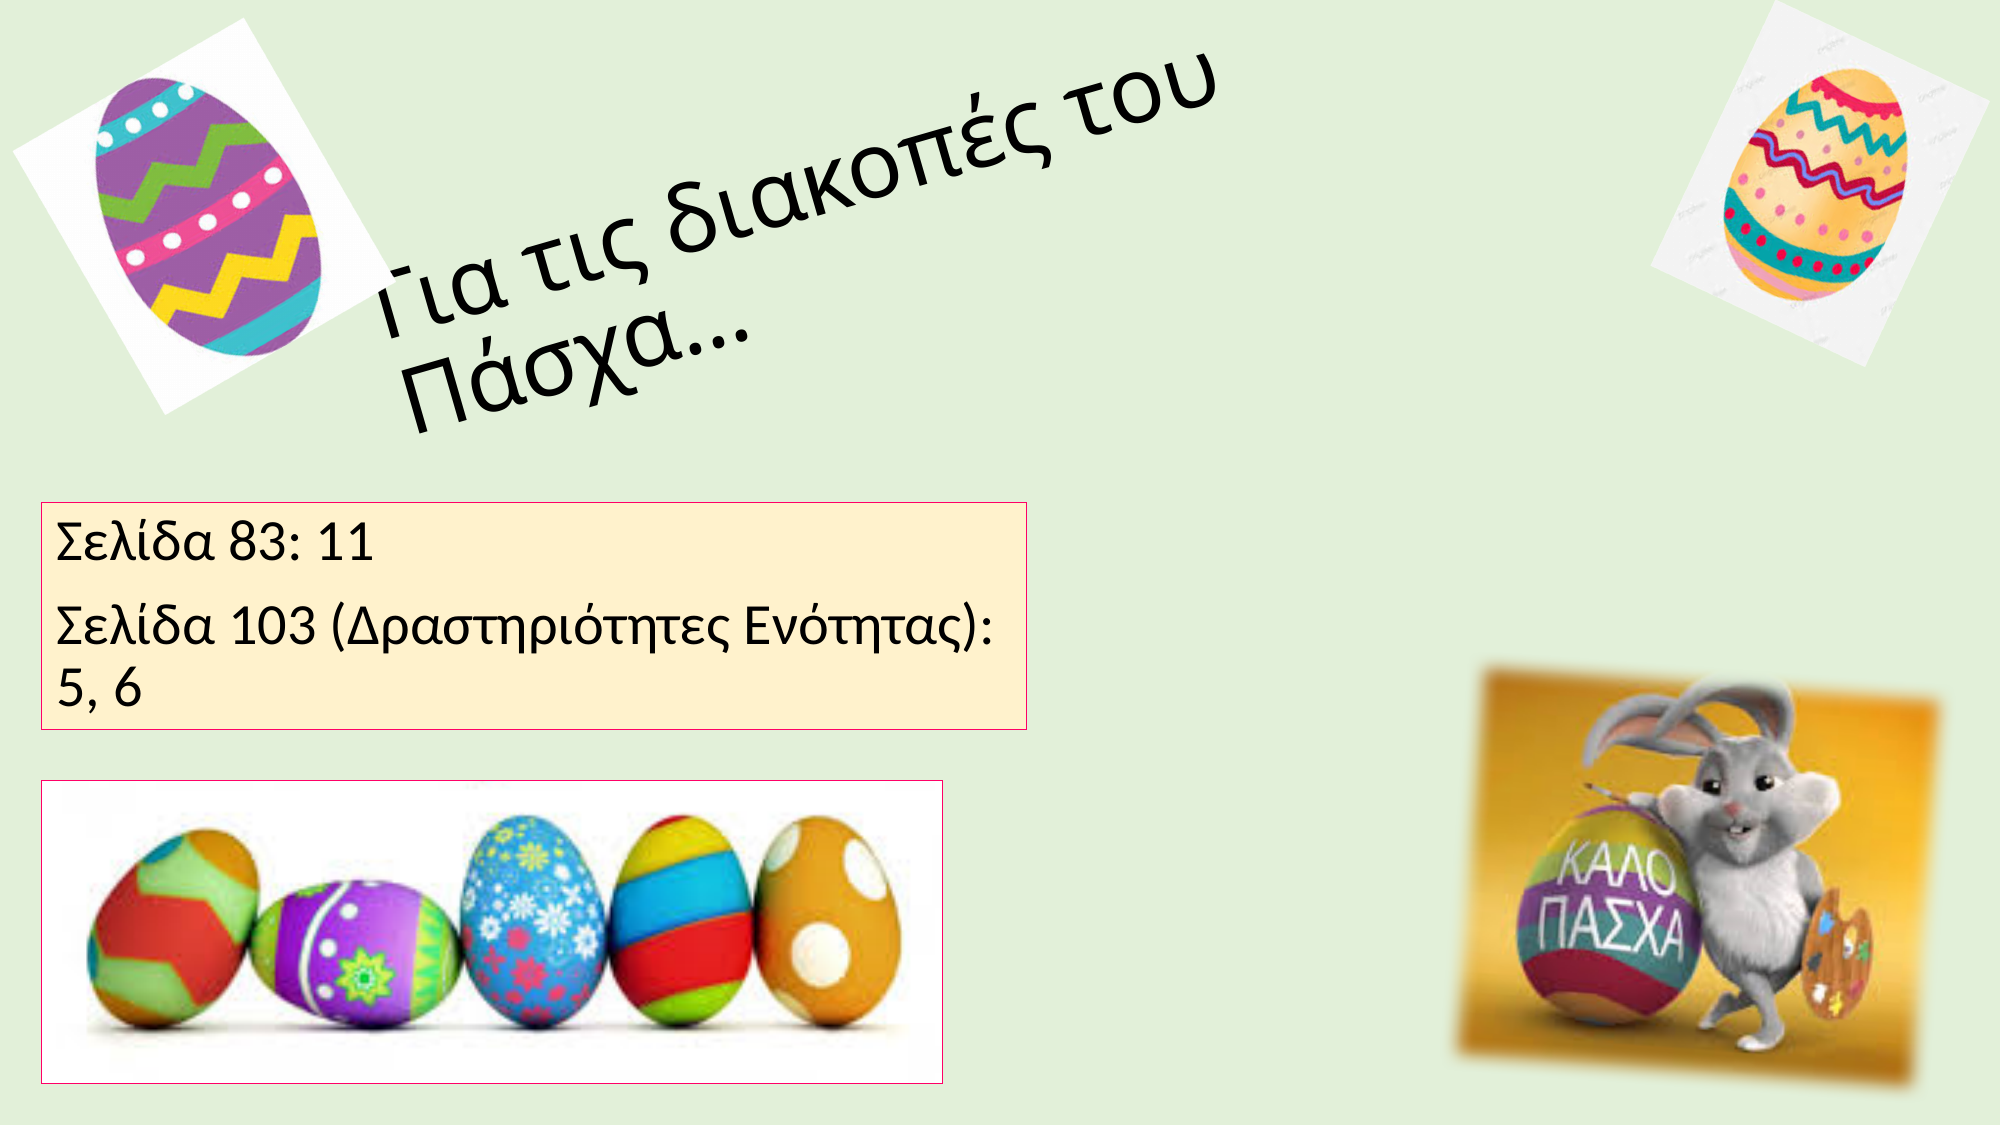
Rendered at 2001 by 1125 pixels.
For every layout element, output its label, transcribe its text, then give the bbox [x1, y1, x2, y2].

picture [14, 19, 395, 414]
picture [41, 779, 943, 1084]
picture [1652, 1, 1989, 366]
picture [1451, 665, 1944, 1089]
text_box Σελίδα 83: 11 Σελίδα 103 (Δραστηριότητες Ενότητας): 5, 6 [41, 502, 1027, 730]
title Για τις διακοπές του Πάσχα… [357, 0, 1468, 469]
